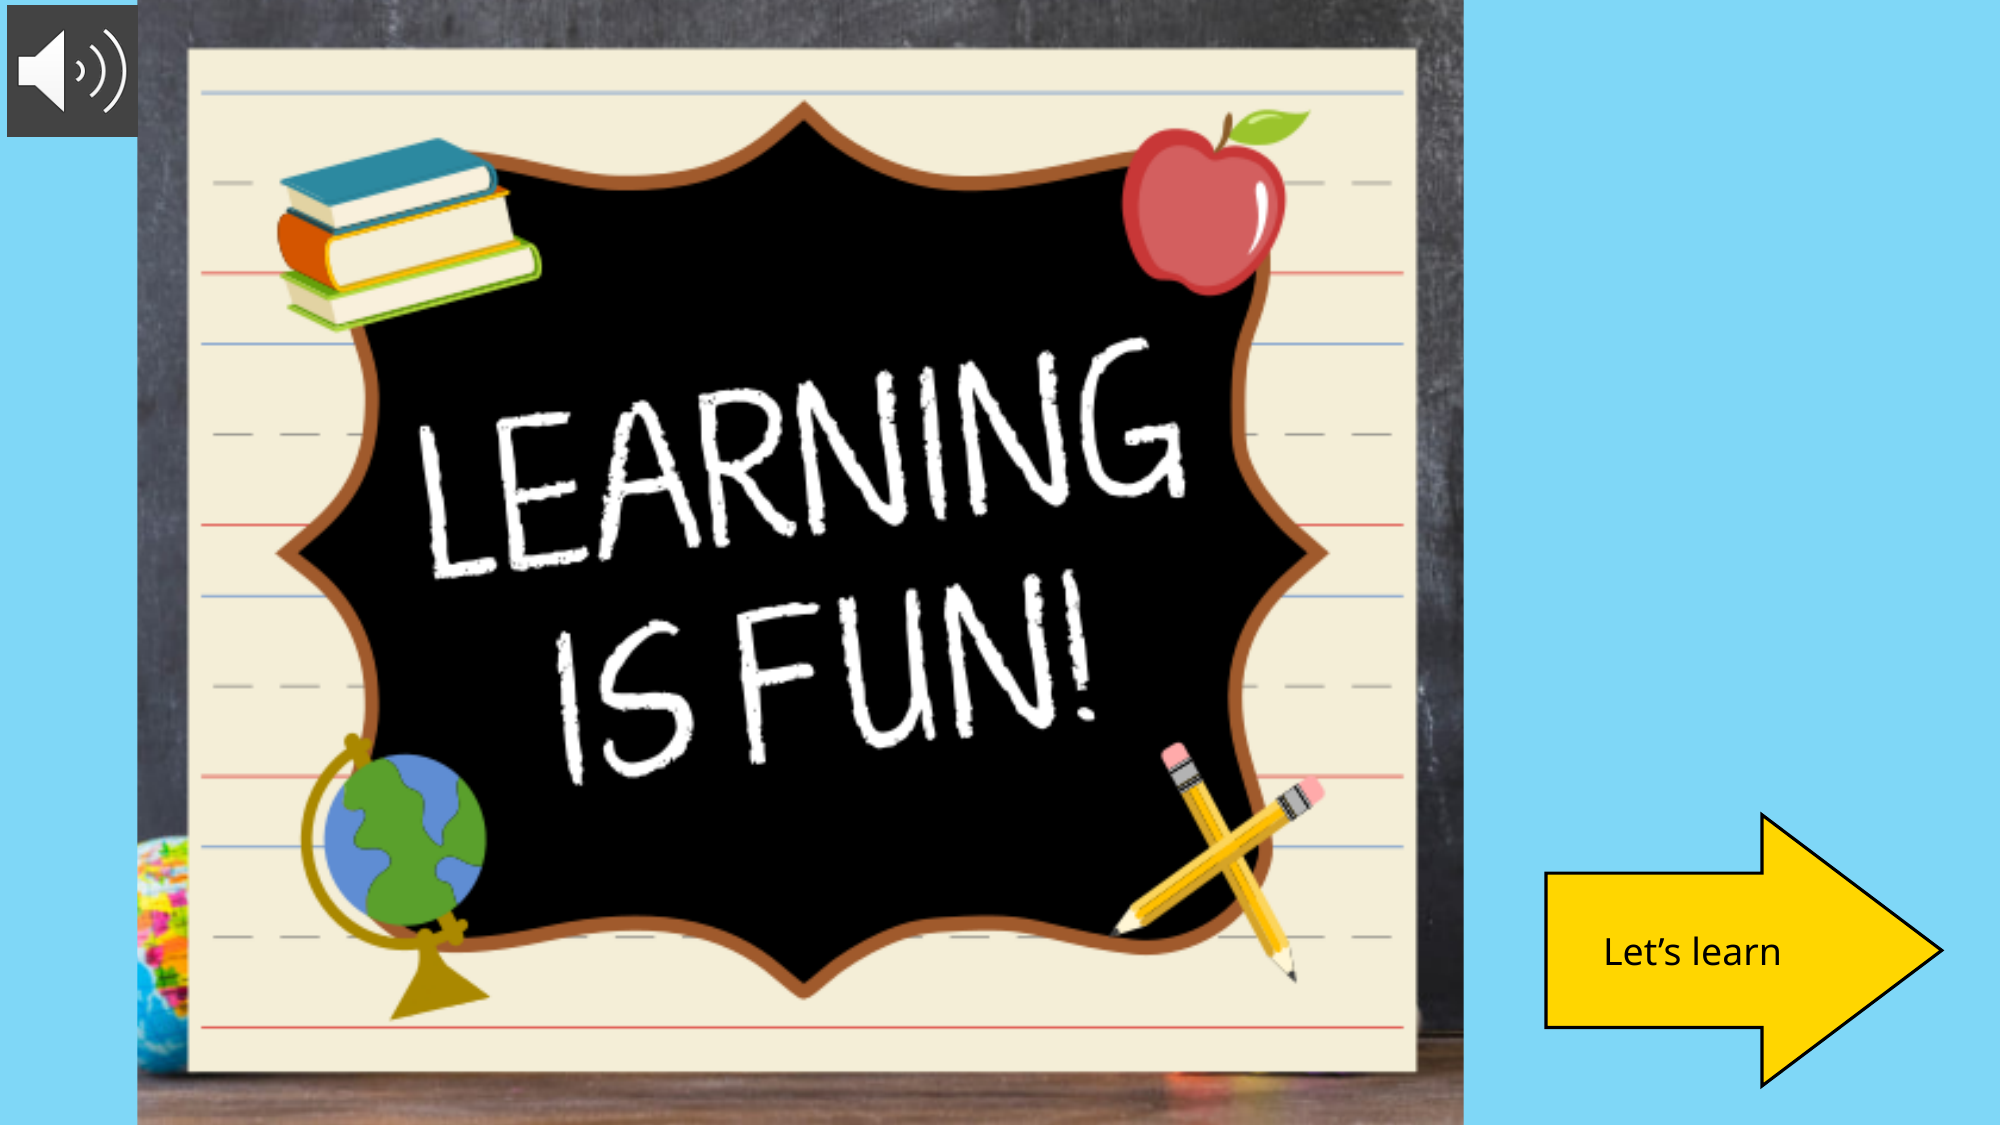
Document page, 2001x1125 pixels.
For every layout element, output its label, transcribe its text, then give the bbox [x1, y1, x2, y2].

picture [5, 0, 1464, 1125]
text_box Let’s learn [1545, 812, 1944, 1089]
picture [137, 990, 143, 1001]
